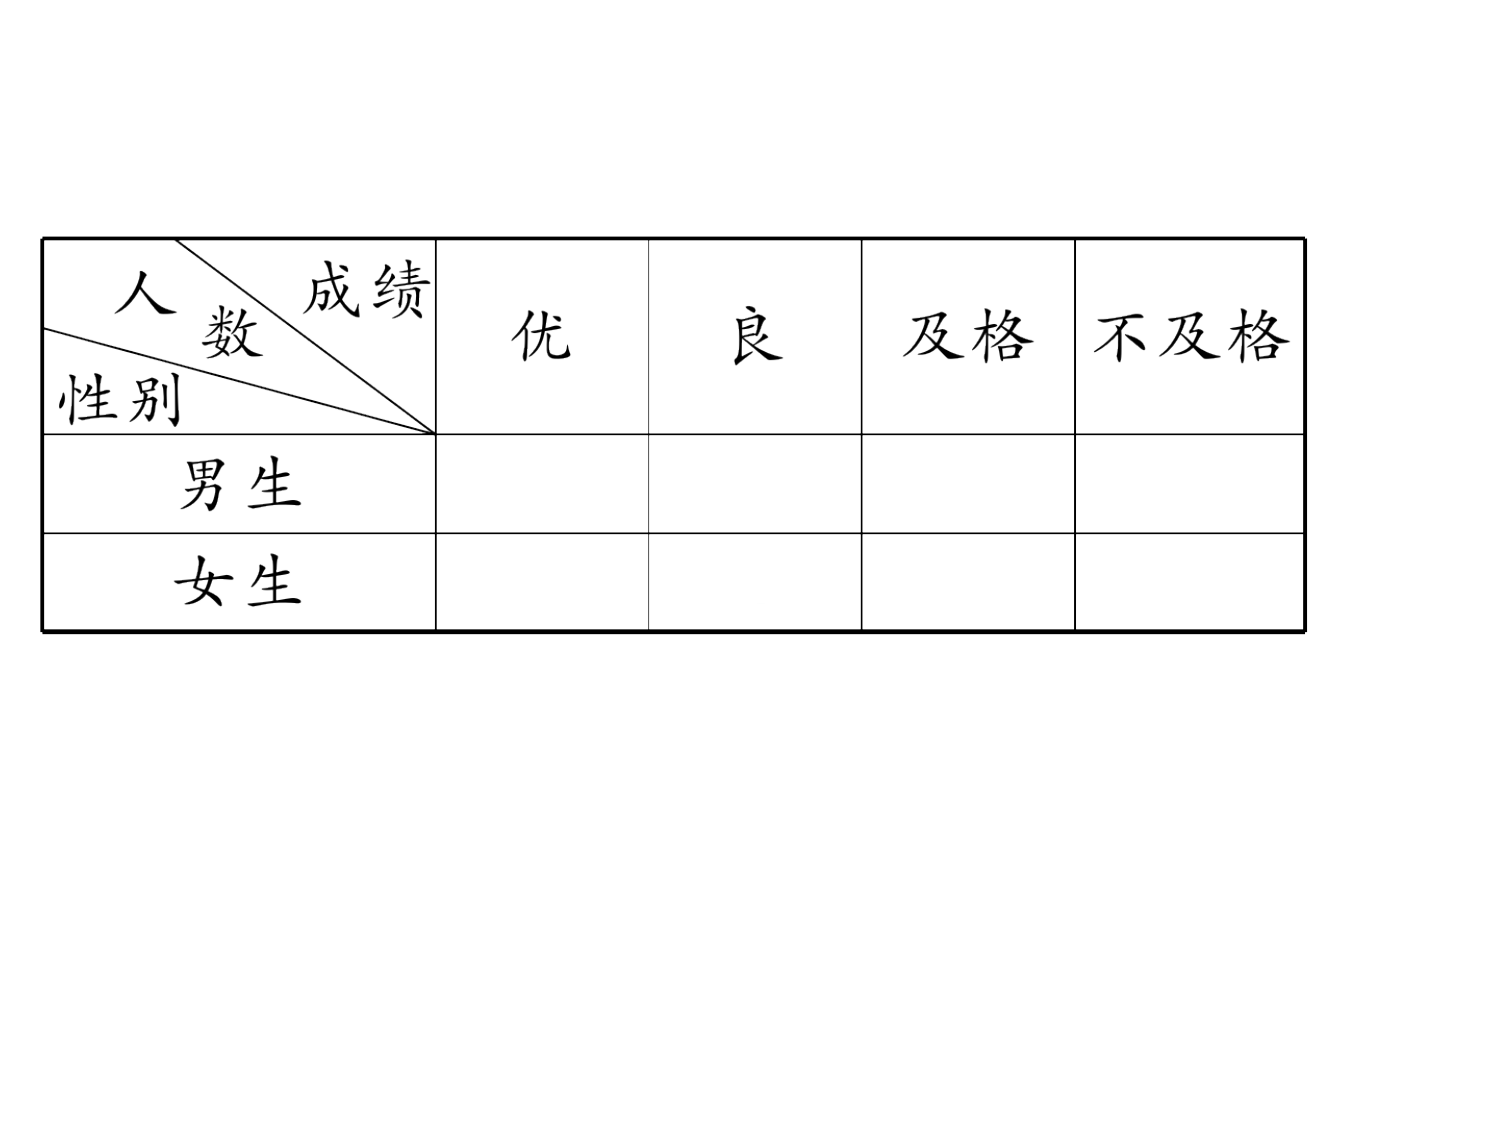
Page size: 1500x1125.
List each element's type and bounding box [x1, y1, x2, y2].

picture [35, 177, 1453, 649]
